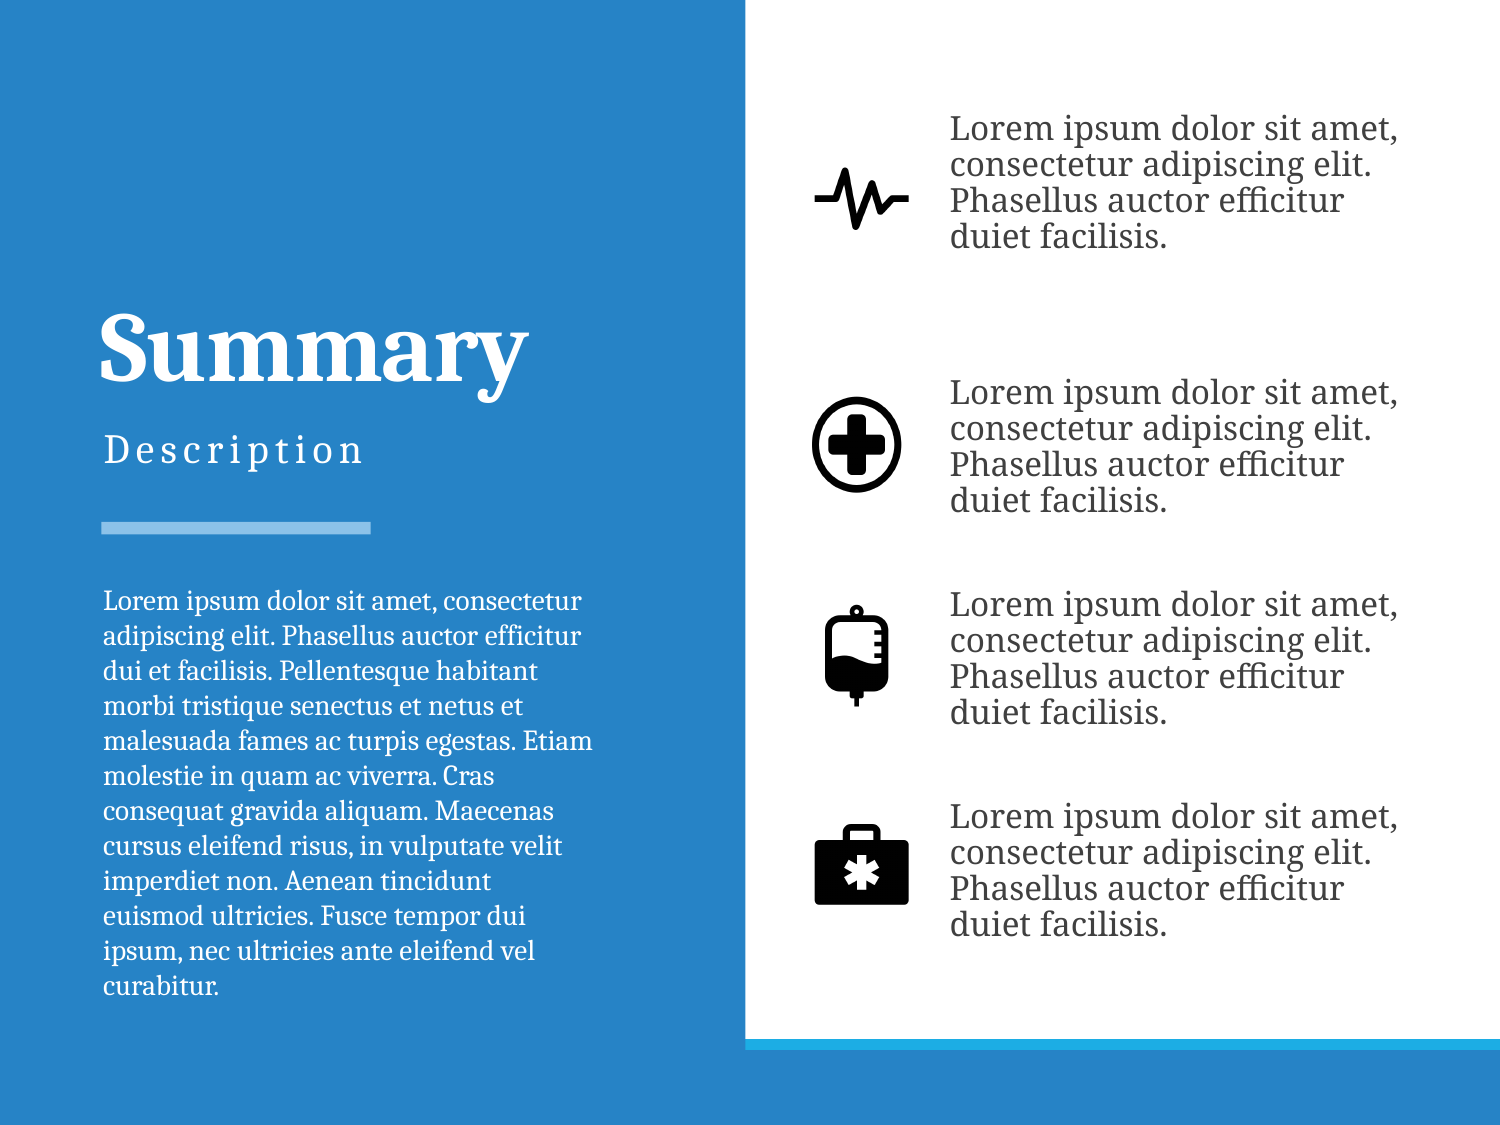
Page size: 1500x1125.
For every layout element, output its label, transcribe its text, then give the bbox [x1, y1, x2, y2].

list Lorem ipsum dolor sit amet, consectetur adipiscing elit. Phasellus auctor efficitur dui et facilisis. Pellentesque habitant morbi tristique senectus et netus et malesuada fames ac turpis egestas. Etiam molestie in quam ac viverra. Cras consequat gravida aliquam. Maecenas cursus eleifend risus, in vulputate velit imperdiet non. Aenean tincidunt euismod ultricies. Fusce tempor dui ipsum, nec ultricies ante eleifend vel curabitur. [103, 573, 597, 995]
list Description [103, 420, 597, 519]
picture [799, 383, 914, 506]
picture [804, 811, 919, 922]
list Lorem ipsum dolor sit amet, consectetur adipiscing elit. Phasellus auctor efficitur duiet facilisis. [949, 123, 1439, 244]
title Summary [100, 180, 594, 410]
list Lorem ipsum dolor sit amet, consectetur adipiscing elit. Phasellus auctor efficitur duiet facilisis. [949, 811, 1439, 932]
list Lorem ipsum dolor sit amet, consectetur adipiscing elit. Phasellus auctor efficitur duiet facilisis. [949, 599, 1439, 720]
list Lorem ipsum dolor sit amet, consectetur adipiscing elit. Phasellus auctor efficitur duiet facilisis. [949, 388, 1439, 508]
picture [804, 143, 919, 254]
picture [799, 600, 914, 711]
